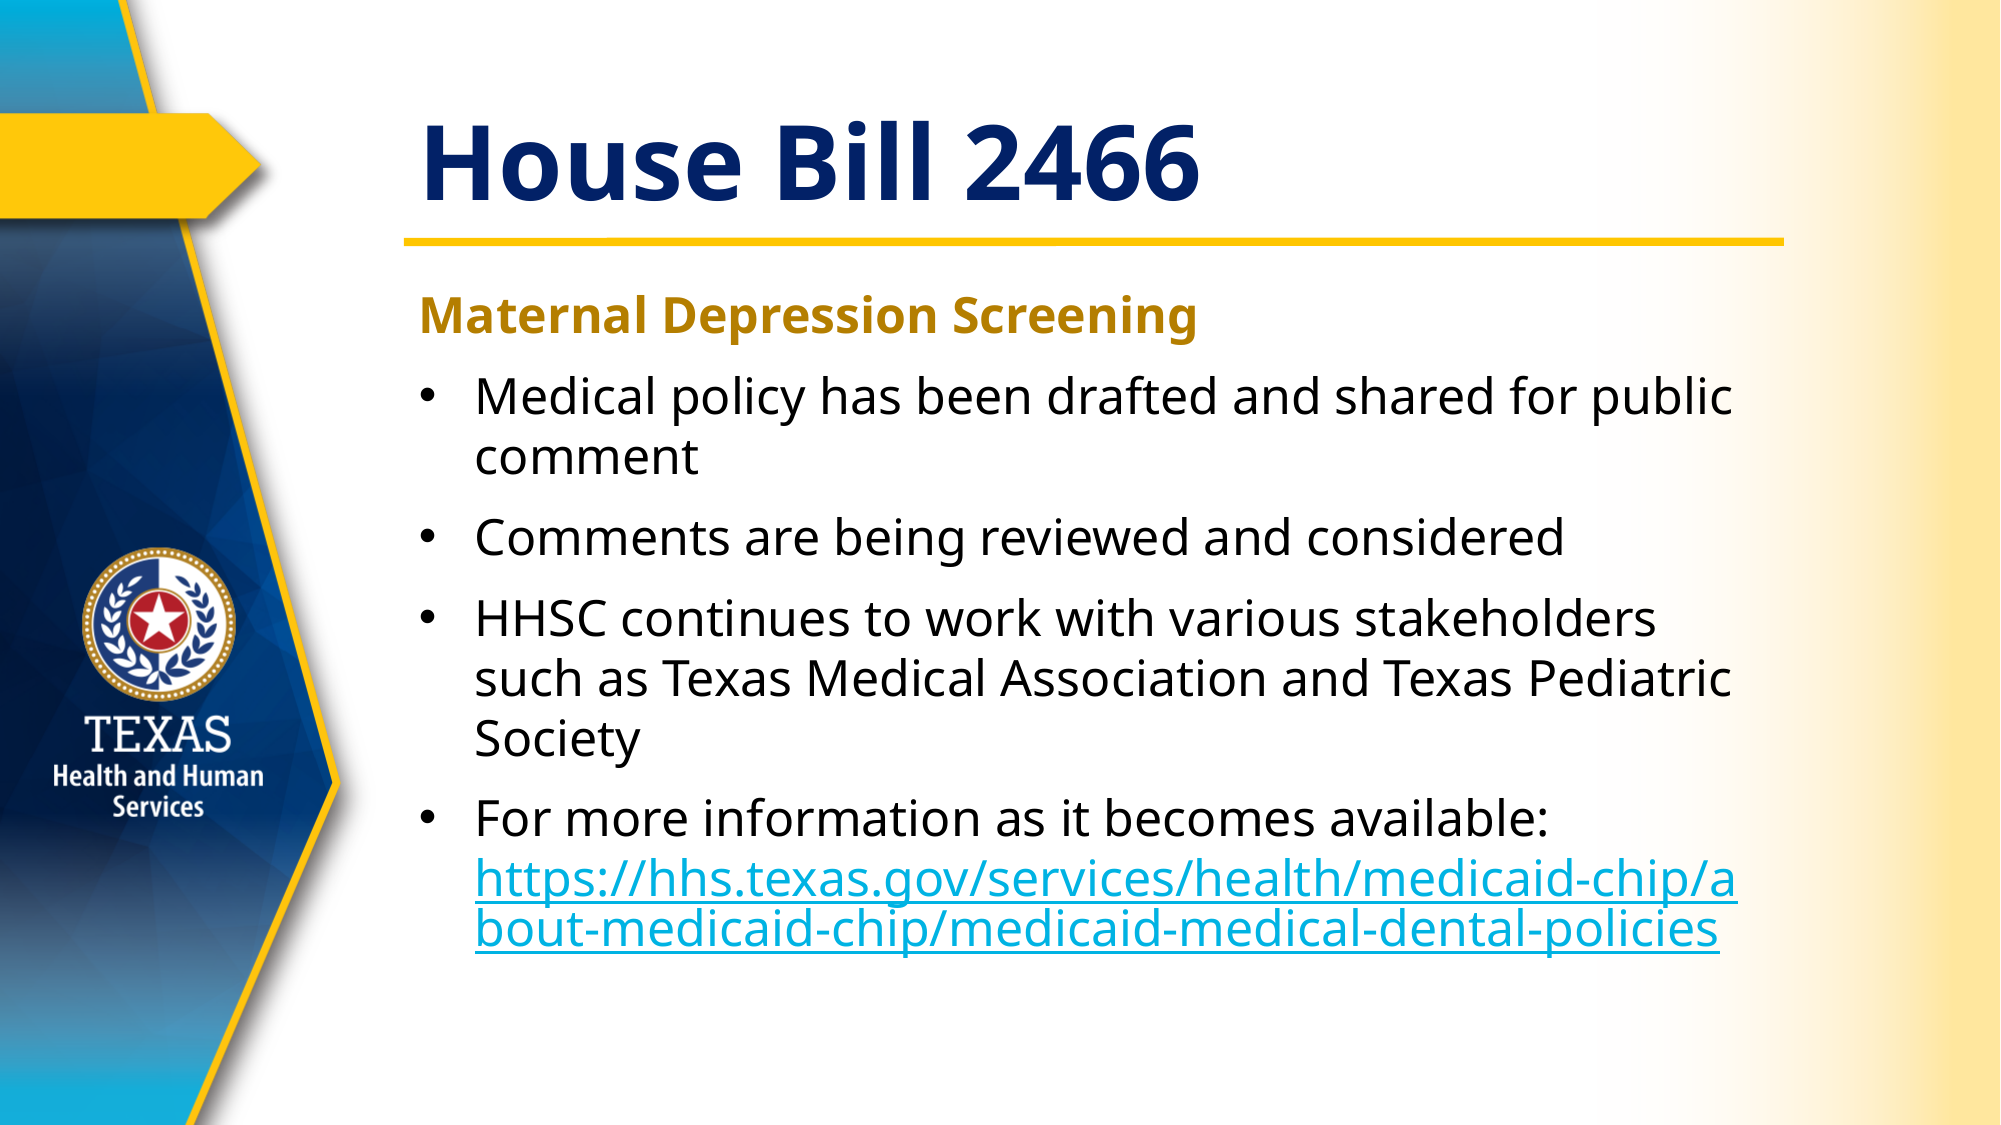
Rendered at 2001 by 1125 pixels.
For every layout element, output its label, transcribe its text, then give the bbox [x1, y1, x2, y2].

list Maternal Depression Screening Medical policy has been drafted and shared for public comment Comments are being reviewed and considered HHSC continues to work with various stakeholders such as Texas Medical Association and Texas Pediatric Society For more information as it becomes available: https://hhs.texas.gov/services/health/medicaid-chip/about-medicaid-chip/medicaid-medical-dental-policies [403, 275, 1781, 1125]
picture [0, 0, 2001, 1125]
title House Bill 2466 [403, 109, 1780, 231]
